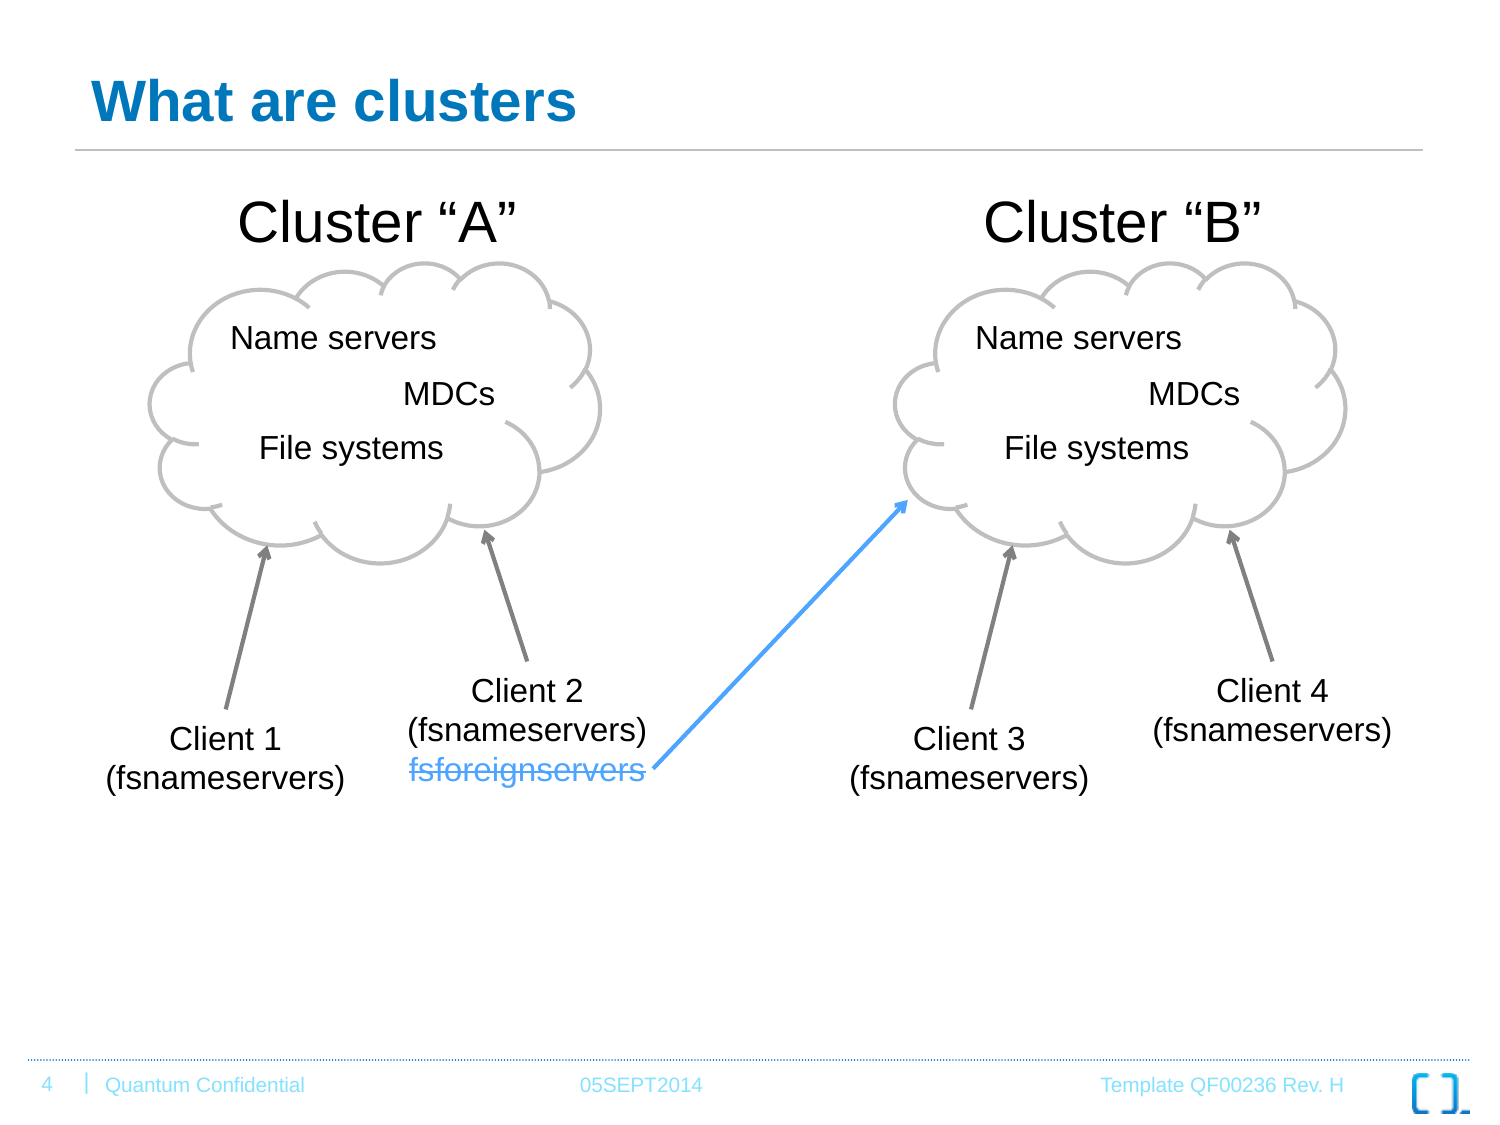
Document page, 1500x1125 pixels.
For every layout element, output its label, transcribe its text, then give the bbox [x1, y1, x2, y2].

text_box MDCs [1043, 364, 1346, 420]
text_box Client 2 (fsnameservers) fsforeignservers [376, 661, 678, 796]
title What are clusters [76, 48, 1425, 148]
text_box Client 3 (fsnameservers) [818, 709, 1121, 804]
text_box Cluster “B” [895, 176, 1350, 262]
text_box File systems [200, 418, 503, 474]
text_box Name servers [182, 308, 485, 364]
text_box Name servers [928, 308, 1230, 364]
text_box [953, 262, 1338, 364]
text_box File systems [946, 418, 1248, 474]
text_box [207, 262, 593, 364]
text_box Client 1 (fsnameservers) [74, 709, 377, 804]
text_box [147, 362, 603, 566]
text_box Client 4 (fsnameservers) [1121, 661, 1424, 756]
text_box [225, 544, 268, 710]
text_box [652, 499, 909, 769]
text_box MDCs [298, 364, 600, 420]
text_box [970, 544, 1013, 710]
picture [1412, 1073, 1470, 1114]
text_box Cluster “A” [150, 176, 605, 262]
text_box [1229, 529, 1273, 662]
text_box [892, 362, 1348, 566]
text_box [484, 529, 528, 662]
